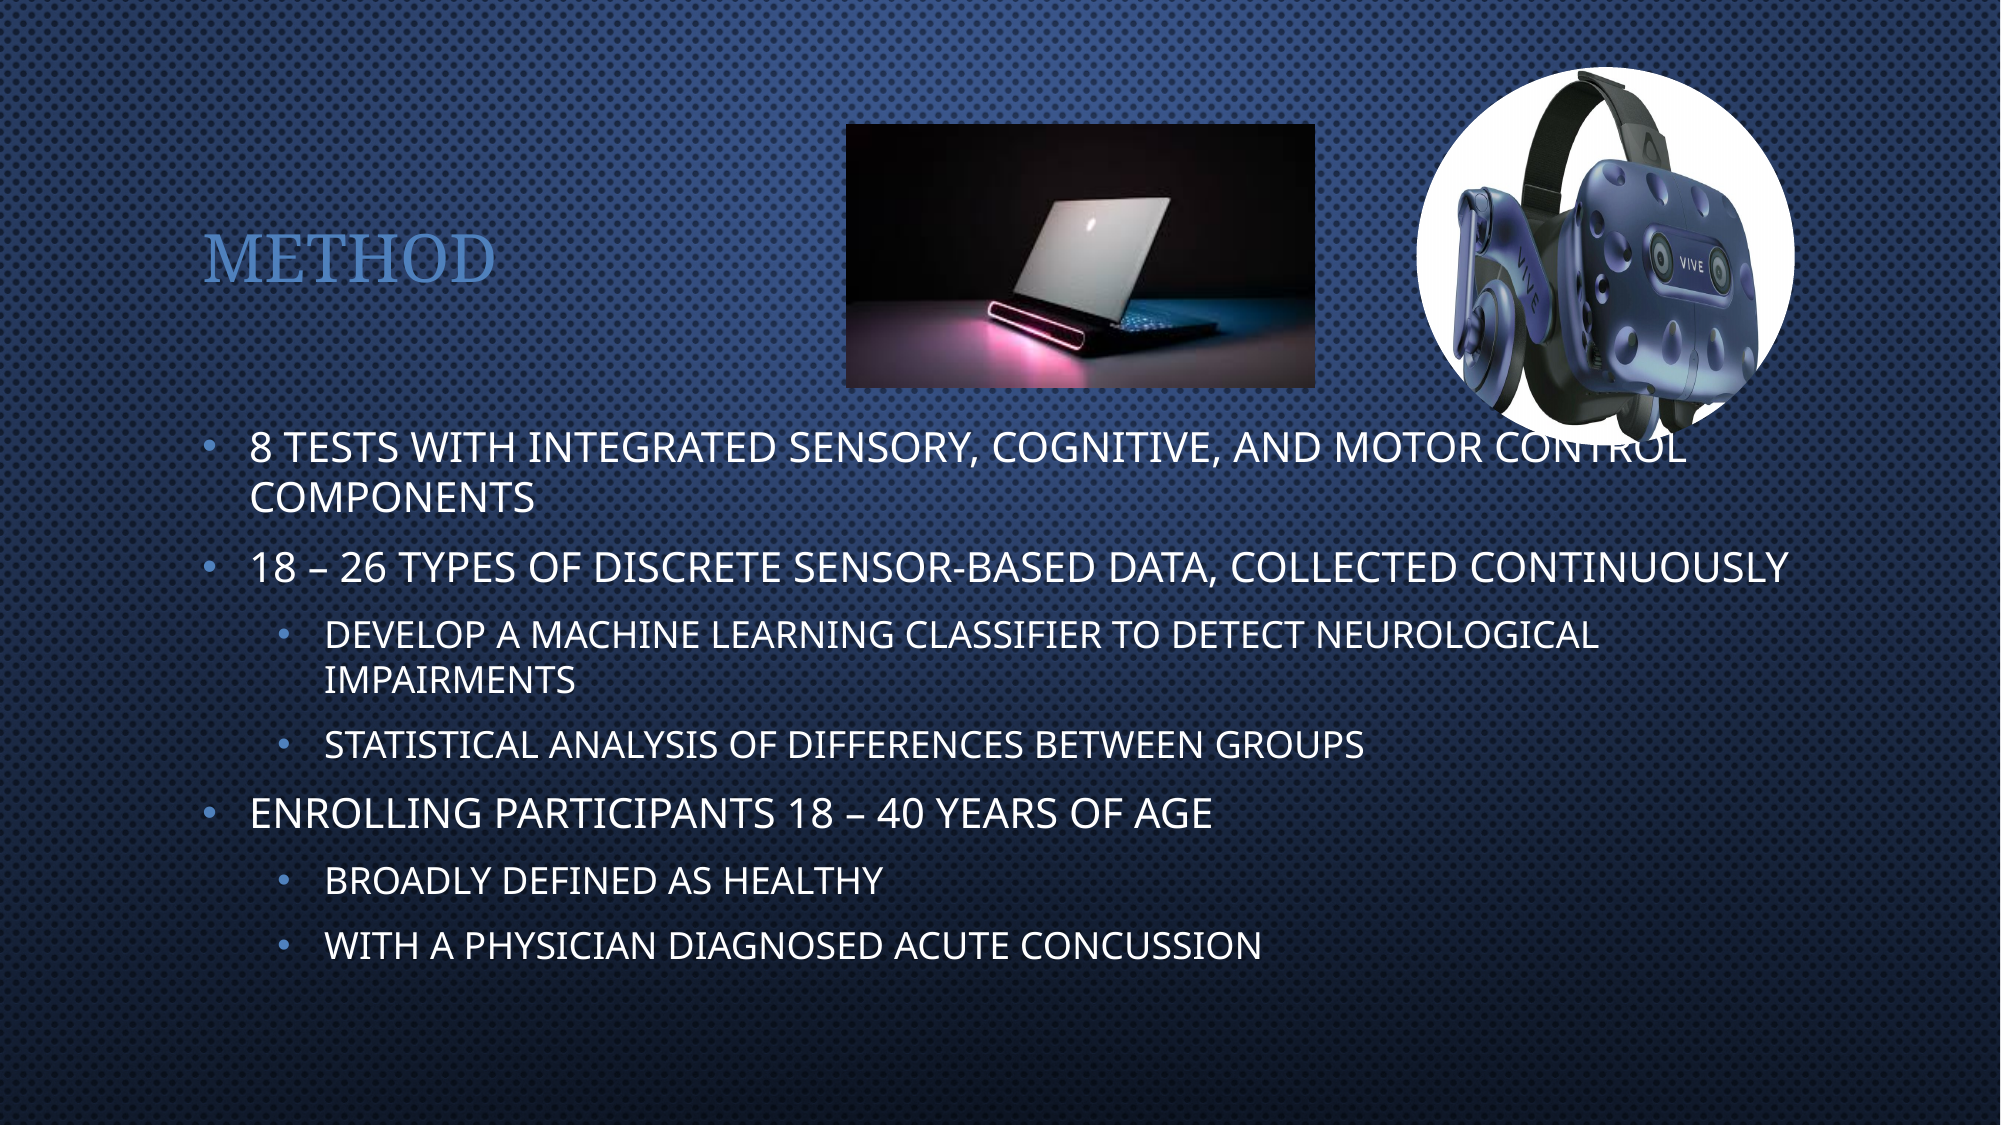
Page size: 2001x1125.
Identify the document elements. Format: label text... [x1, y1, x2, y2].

picture [845, 124, 1316, 388]
picture [1415, 66, 1796, 446]
list 8 tests with integrated sensory, cognitive, and motor control components 18 – 26 types of discrete sensor-based data, collected continuously develop a machine learning classifier to detect neurological impairments Statistical analysis of differences between groups Enrolling participants 18 – 40 years of age broadly defined as healthy With a physician diagnosed acute concussion [187, 437, 1813, 950]
title Method [1806, 99, 1813, 413]
title Method [187, 99, 1413, 413]
